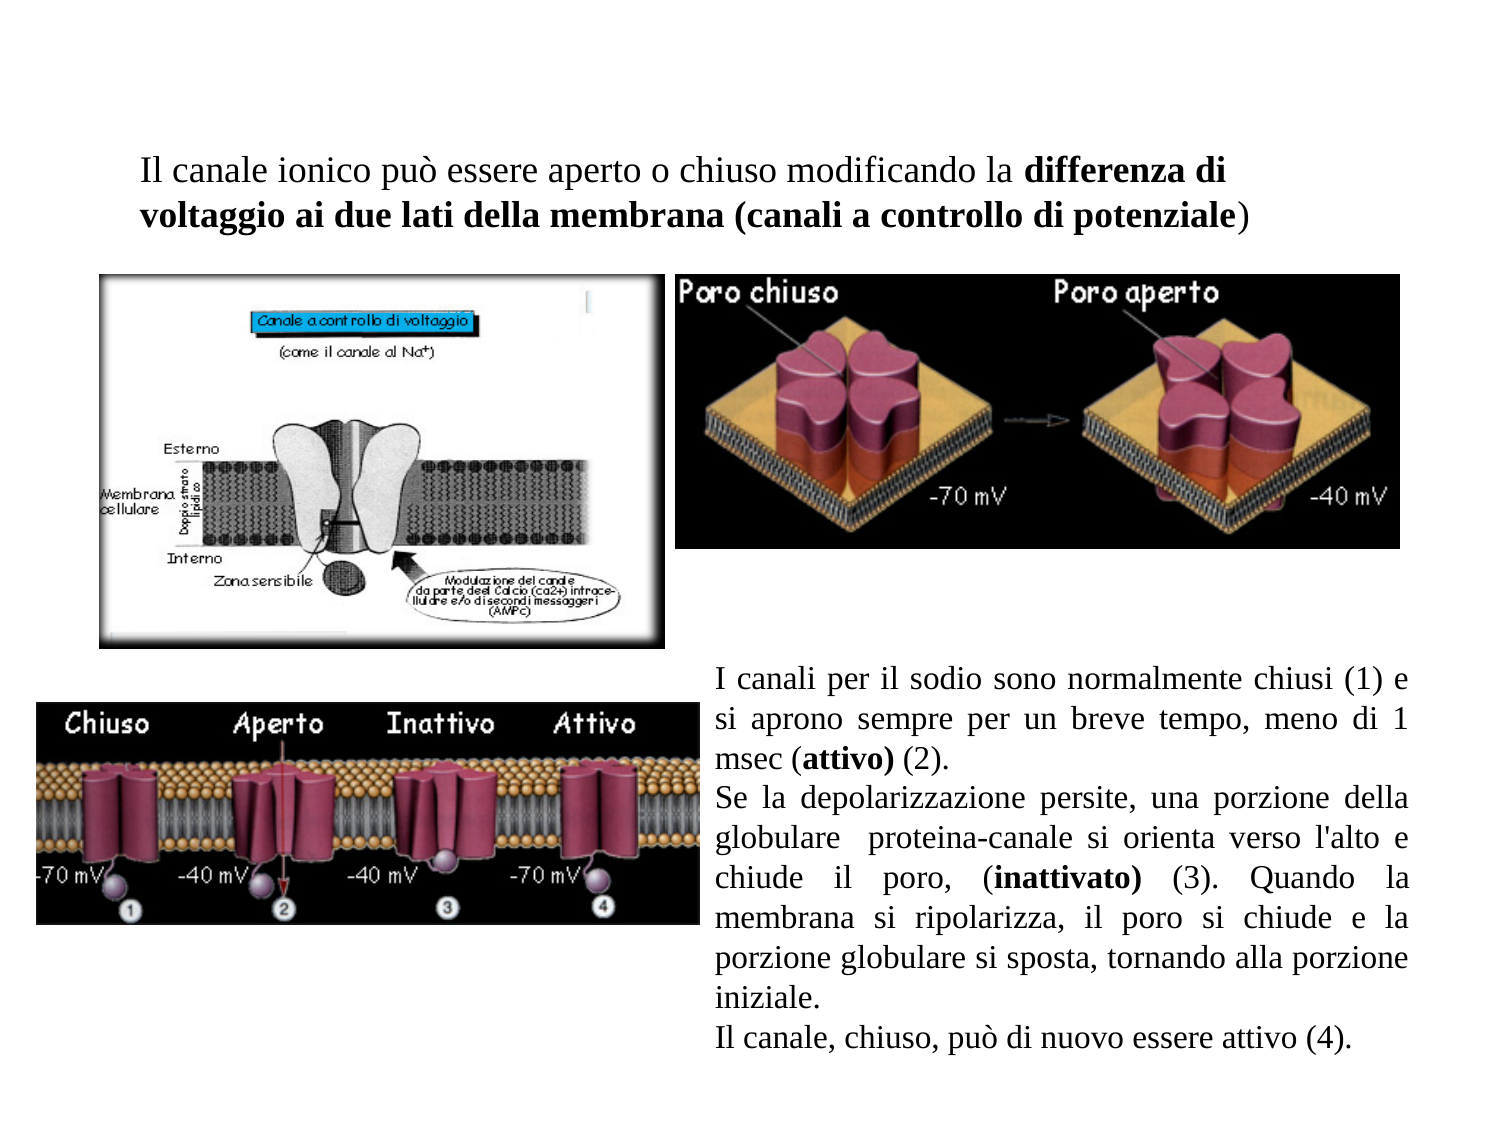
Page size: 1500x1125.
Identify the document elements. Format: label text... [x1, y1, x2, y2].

picture [674, 274, 1401, 549]
picture [99, 274, 665, 649]
picture [36, 702, 701, 926]
text_box Il canale ionico può essere aperto o chiuso modificando la differenza di voltaggio ai due lati della membrana (canali a controllo di potenziale) [125, 137, 1363, 279]
text_box I canali per il sodio sono normalmente chiusi (1) e si aprono sempre per un breve tempo, meno di 1 msec (attivo) (2). Se la depolarizzazione persite, una porzione della globulare proteina-canale si orienta verso l'alto e chiude il poro, (inattivato) (3). Quando la membrana si ripolarizza, il poro si chiude e la porzione globulare si sposta, tornando alla porzione iniziale. Il canale, chiuso, può di nuovo essere attivo (4). [699, 648, 1425, 1063]
